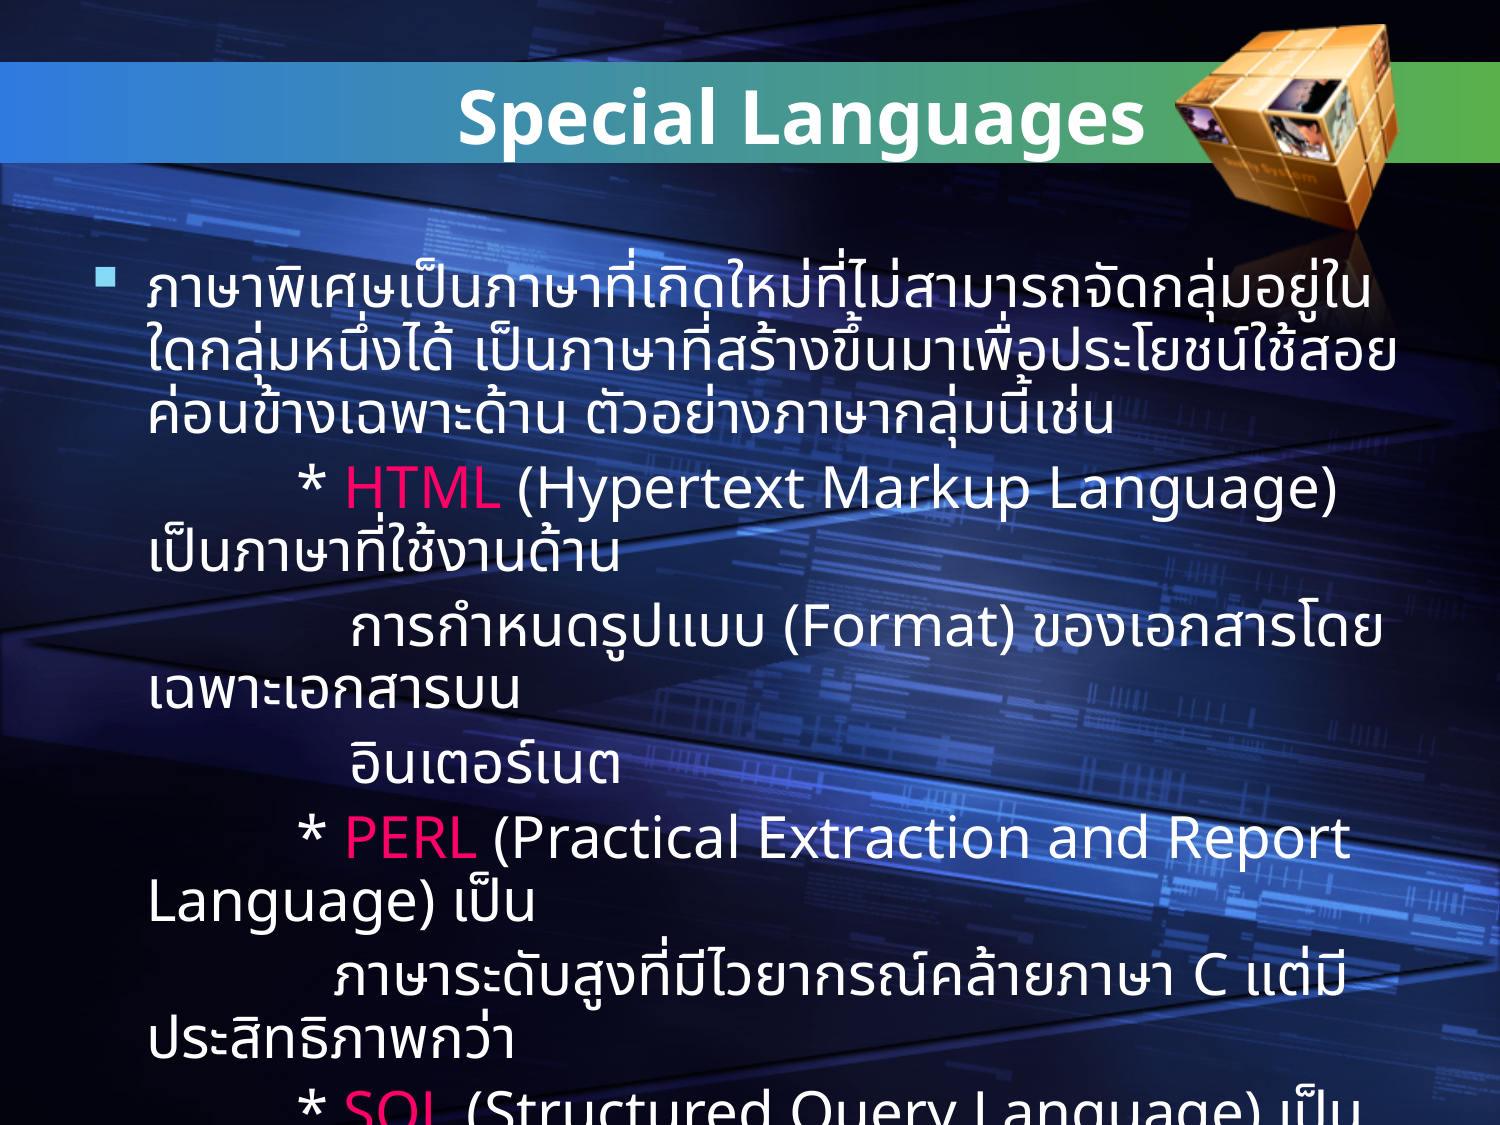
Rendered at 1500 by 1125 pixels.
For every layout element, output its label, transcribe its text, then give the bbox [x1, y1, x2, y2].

picture [0, 0, 1500, 1125]
title Special Languages [74, 62, 1163, 156]
list ภาษาพิเศษเป็นภาษาที่เกิดใหม่ที่ไม่สามารถจัดกลุ่มอยู่ในใดกลุ่มหนึ่งได้ เป็นภาษาที่สร้างขึ้นมาเพื่อประโยชน์ใช้สอยค่อนข้างเฉพาะด้าน ตัวอย่างภาษากลุ่มนี้เช่น * HTML (Hypertext Markup Language) เป็นภาษาที่ใช้งานด้าน การกำหนดรูปแบบ (Format) ของเอกสารโดยเฉพาะเอกสารบน อินเตอร์เนต * PERL (Practical Extraction and Report Language) เป็น ภาษาระดับสูงที่มีไวยากรณ์คล้ายภาษา C แต่มีประสิทธิภาพกว่า * SQL (Structured Query Language) เป็นภาษาที่ใช้ค้นหาข้อมูลใน ฐานข้อมูลเพื่อตอบคำถามที่ต้องการทราบเกี่ยวกับข้อมูล [74, 249, 1426, 1051]
